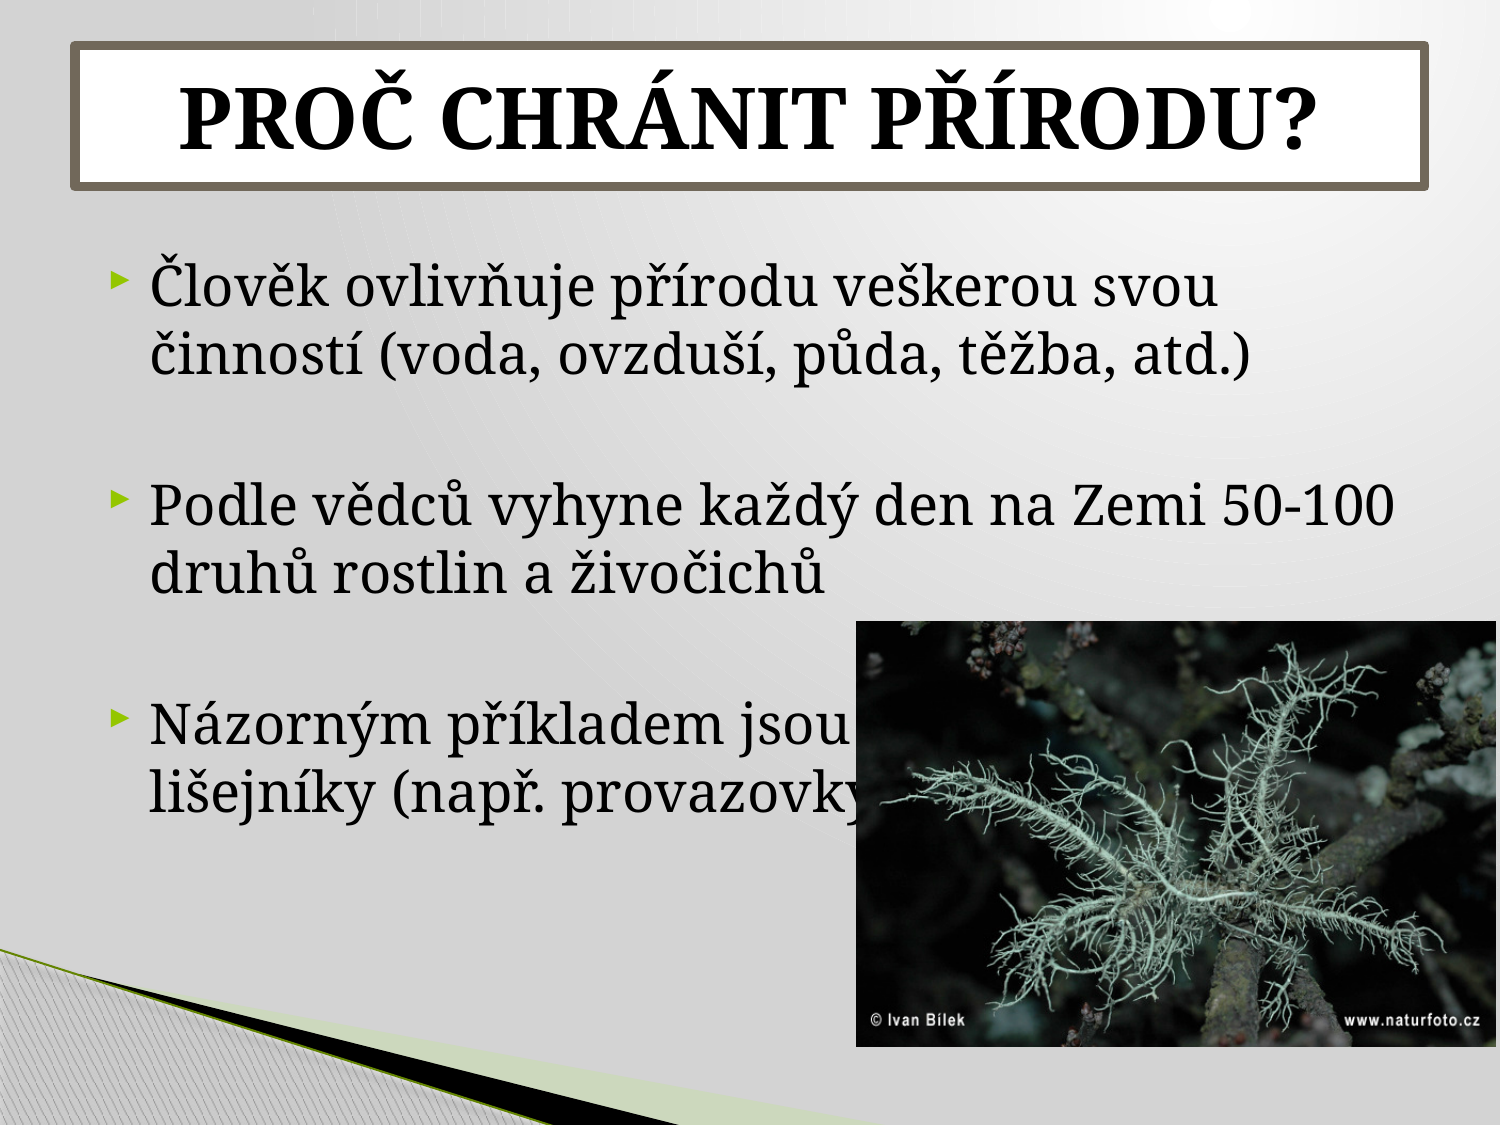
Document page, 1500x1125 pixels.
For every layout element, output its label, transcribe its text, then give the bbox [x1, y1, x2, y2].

title PROČ CHRÁNIT PŘÍRODU? [70, 41, 1429, 191]
picture [856, 621, 1496, 1048]
list Člověk ovlivňuje přírodu veškerou svou činností (voda, ovzduší, půda, těžba, atd.) Podle vědců vyhyne každý den na Zemi 50-100 druhů rostlin a živočichů Názorným příkladem jsou lišejníky (např. provazovky) [75, 243, 1425, 986]
